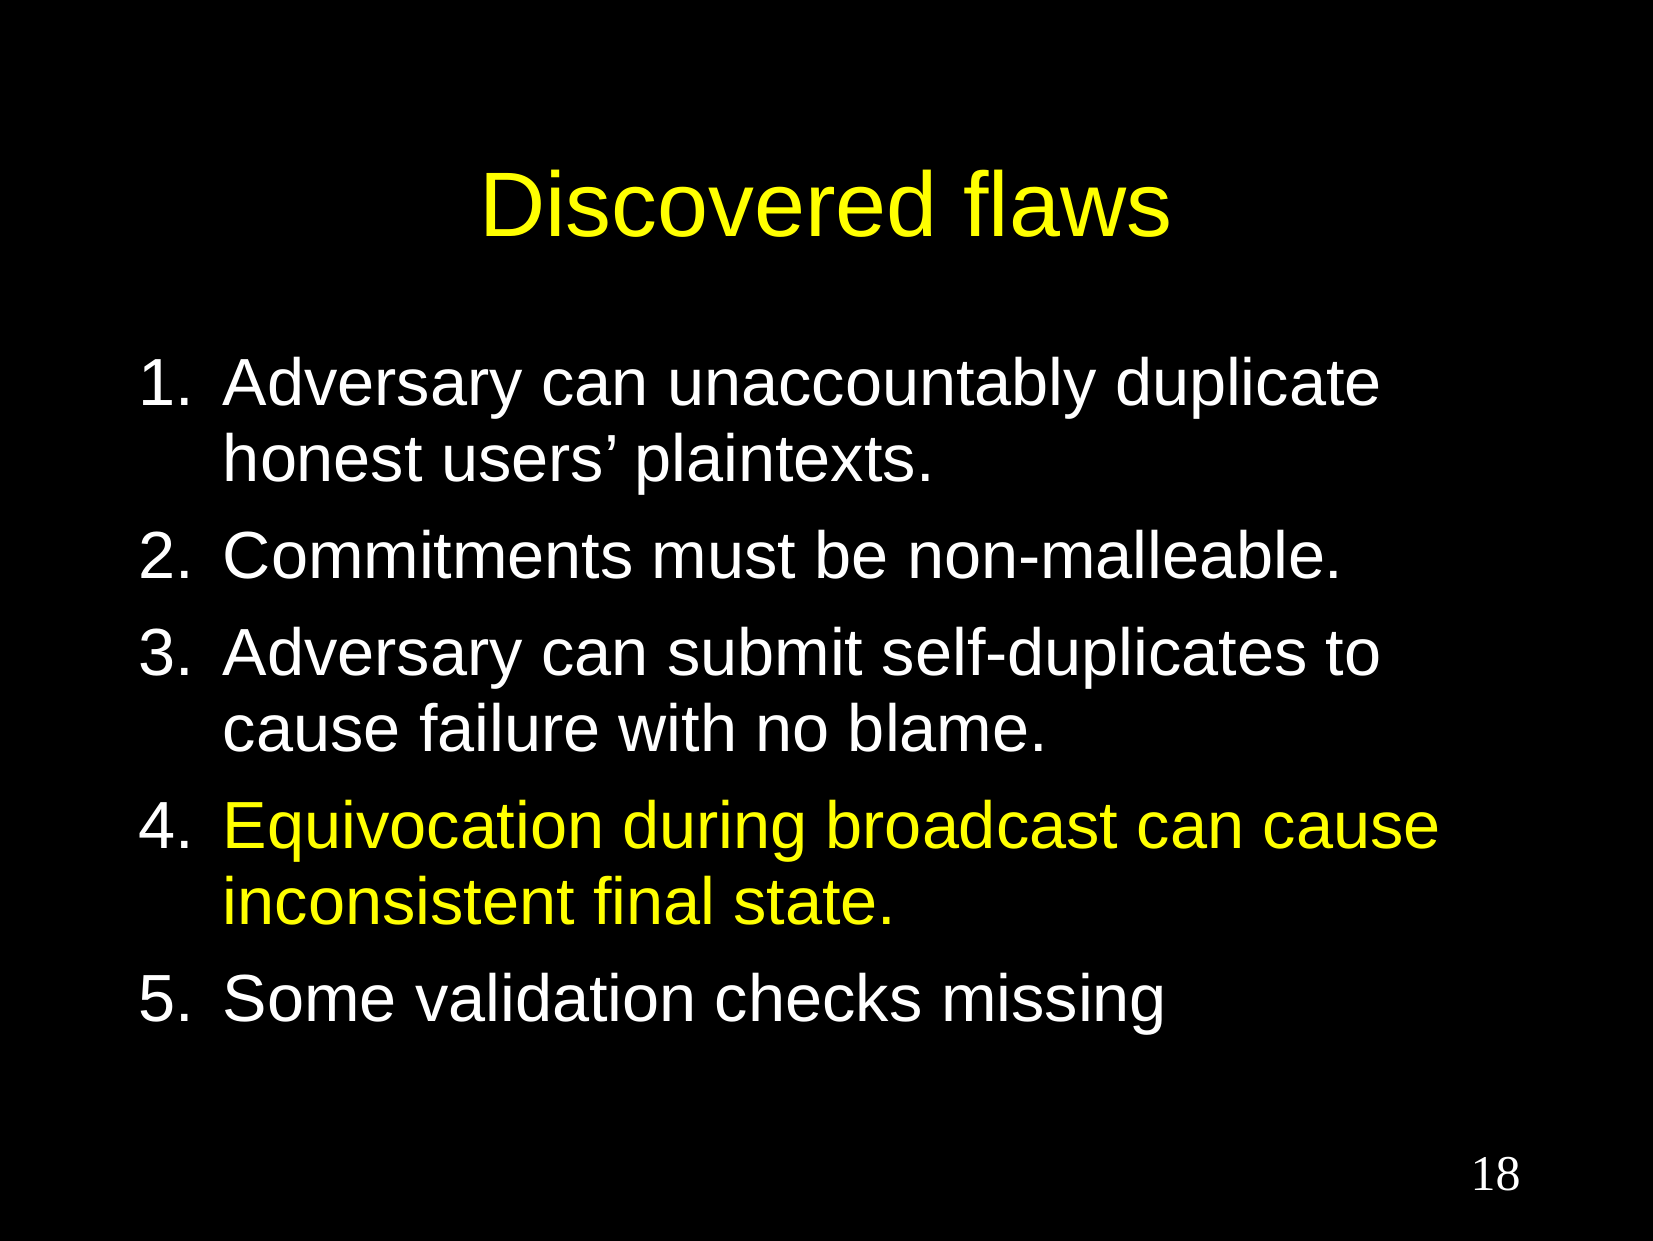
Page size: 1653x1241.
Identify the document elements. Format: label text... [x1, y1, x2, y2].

title Discovered flaws [121, 102, 1532, 309]
list Adversary can unaccountably duplicate honest users’ plaintexts. Commitments must be non-malleable. Adversary can submit self-duplicates to cause failure with no blame. Equivocation during broadcast can cause inconsistent final state. Some validation checks missing [121, 344, 1532, 1125]
